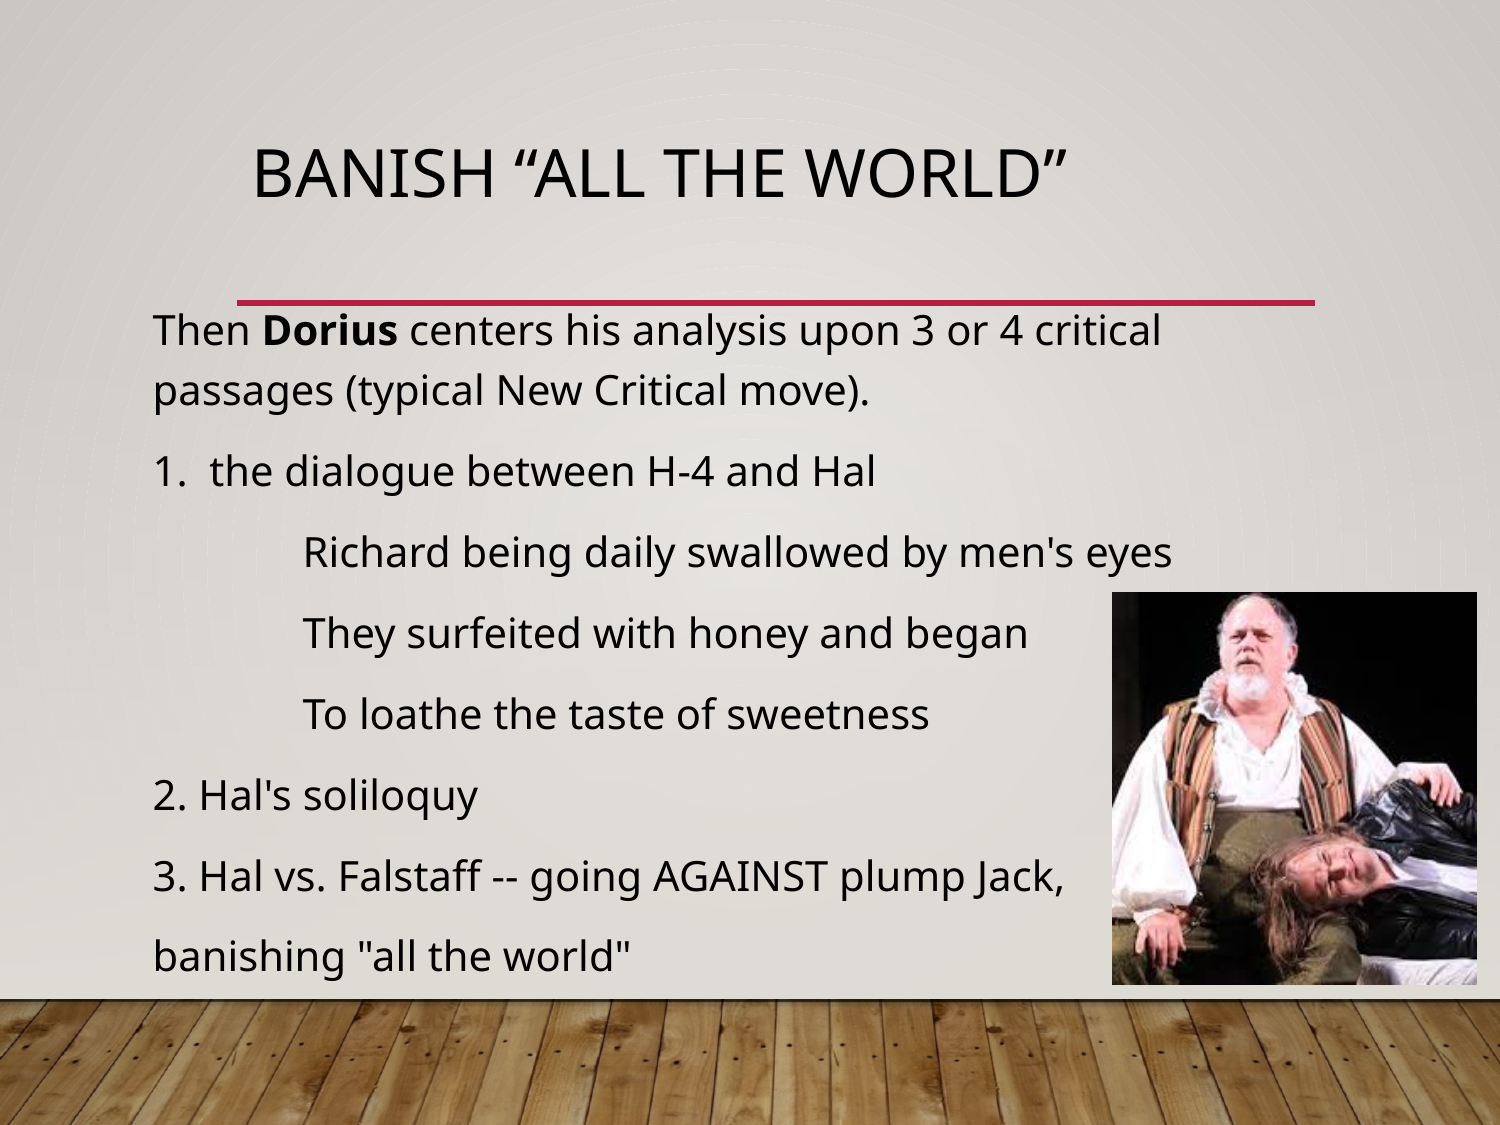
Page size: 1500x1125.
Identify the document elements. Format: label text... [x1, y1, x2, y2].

picture [1112, 591, 1477, 986]
title Banish “all the world” [236, 131, 1315, 305]
list Then Dorius centers his analysis upon 3 or 4 critical passages (typical New Critical move). 1. the dialogue between H-4 and Hal Richard being daily swallowed by men's eyes They surfeited with honey and began To loathe the taste of sweetness 2. Hal's soliloquy 3. Hal vs. Falstaff -- going AGAINST plump Jack, banishing "all the world" [137, 286, 1295, 1038]
picture [0, 999, 1500, 1125]
